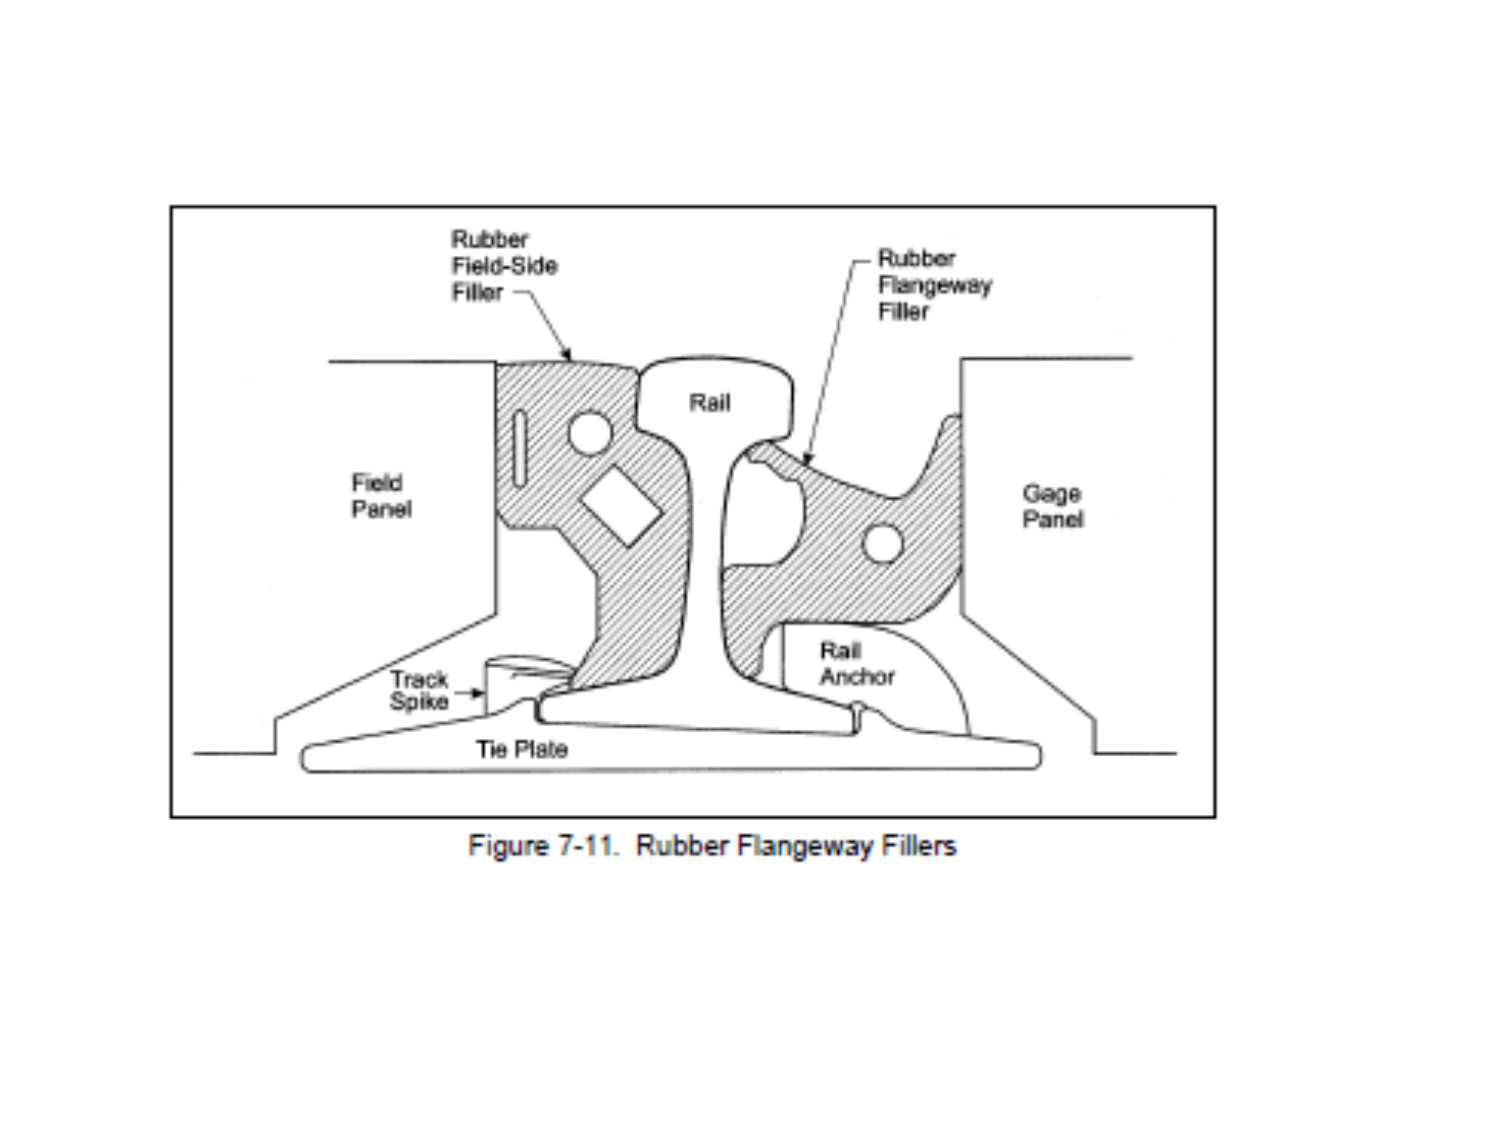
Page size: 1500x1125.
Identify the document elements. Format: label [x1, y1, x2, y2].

picture [137, 182, 1288, 896]
